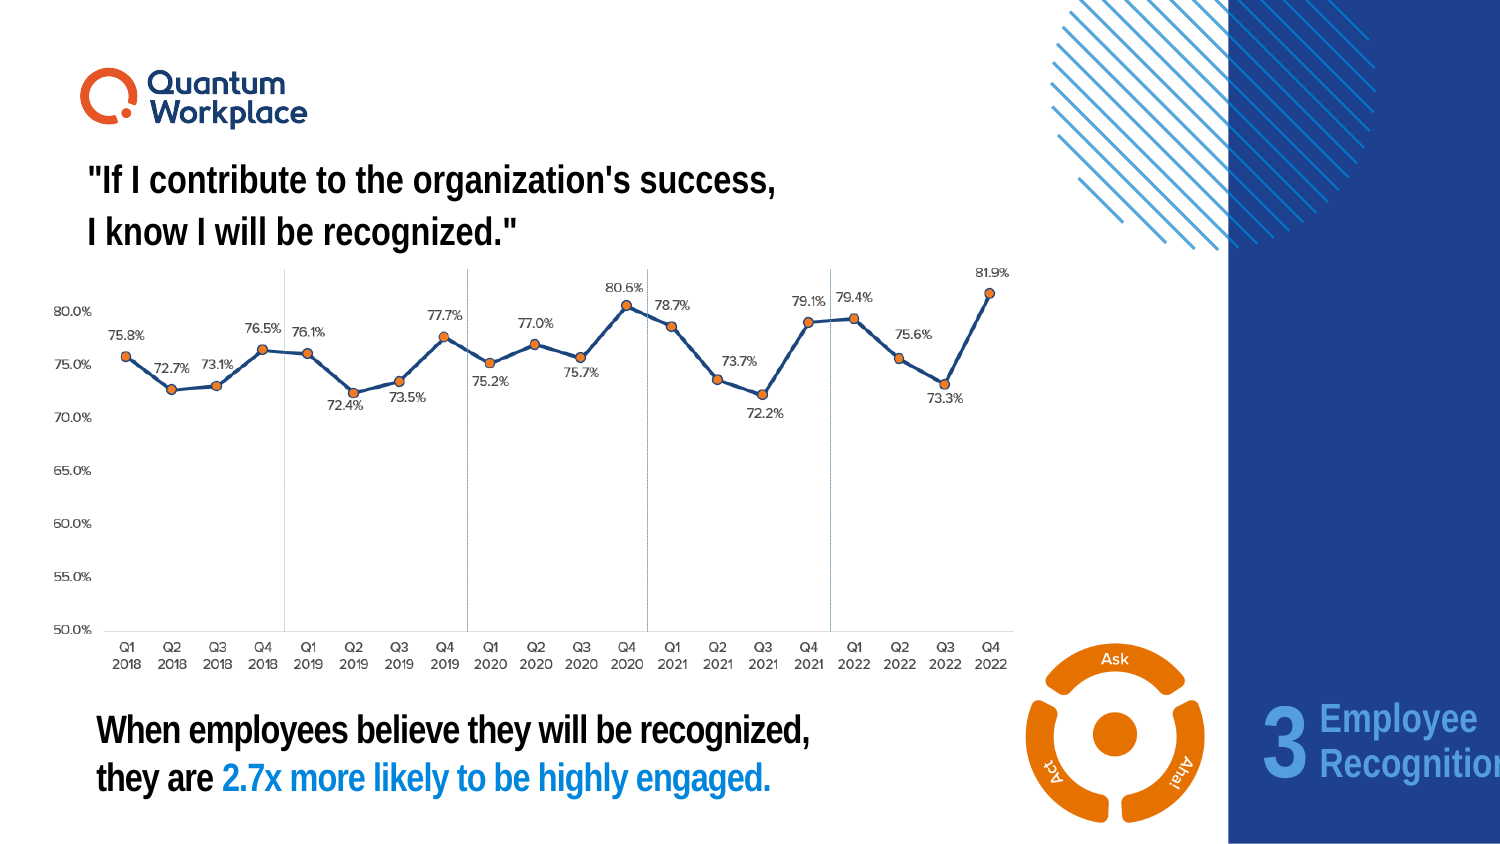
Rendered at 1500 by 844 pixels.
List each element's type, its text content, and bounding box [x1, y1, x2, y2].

text_box Employee Recognition [1324, 695, 1500, 786]
text_box When employees believe they will be recognized, they are 2.7x more likely to be highly engaged. [96, 703, 878, 800]
picture [1049, 0, 1377, 252]
text_box "If I contribute to the organization's success, I know I will be recognized." [87, 148, 1045, 254]
picture [62, 51, 324, 146]
text_box [1228, 0, 1500, 844]
picture [32, 265, 1211, 830]
text_box 3 [1262, 685, 1324, 799]
